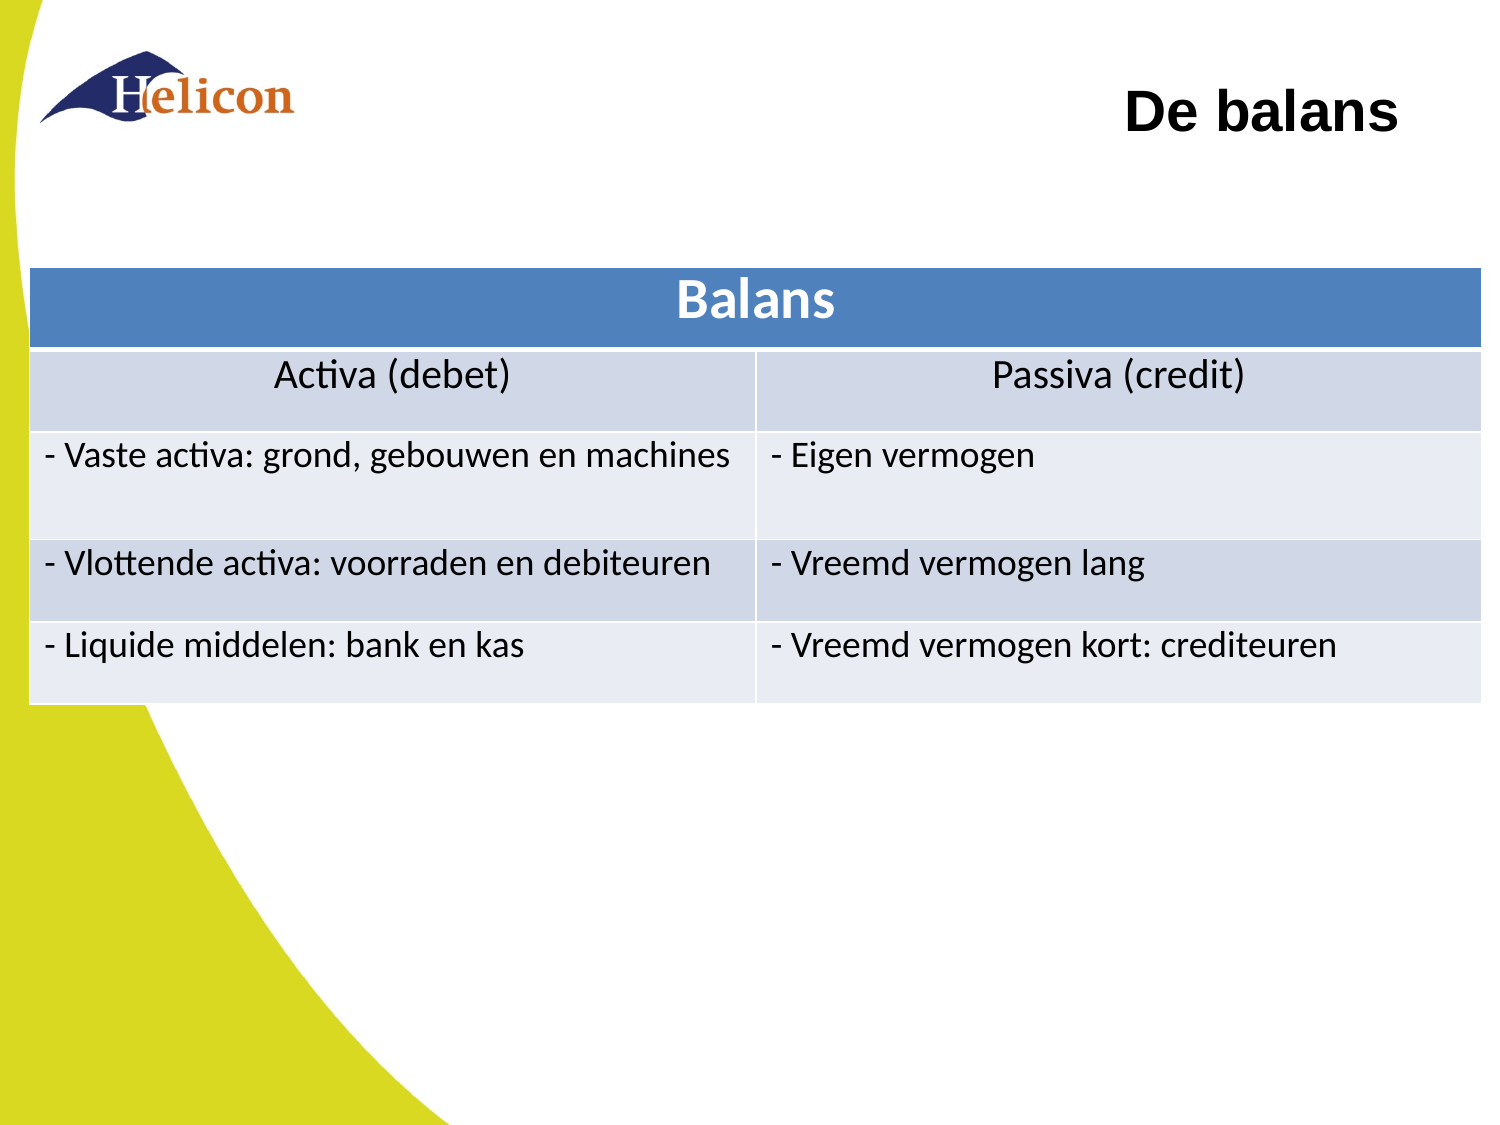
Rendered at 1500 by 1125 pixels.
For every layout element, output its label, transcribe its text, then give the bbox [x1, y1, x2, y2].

table_cell Activa (debet) [30, 352, 755, 431]
table_cell - Vreemd vermogen lang [757, 540, 1481, 621]
table_cell - Vreemd vermogen kort: crediteuren [757, 623, 1481, 703]
table_cell - Liquide middelen: bank en kas [30, 623, 755, 703]
picture [0, 0, 1500, 1125]
title De balans [324, 54, 1415, 161]
table_cell - Vlottende activa: voorraden en debiteuren [30, 540, 755, 621]
table_cell - Eigen vermogen [757, 433, 1481, 539]
table_cell Passiva (credit) [757, 352, 1481, 431]
table_header Balans [30, 268, 1481, 347]
table_cell - Vaste activa: grond, gebouwen en machines [30, 433, 755, 539]
